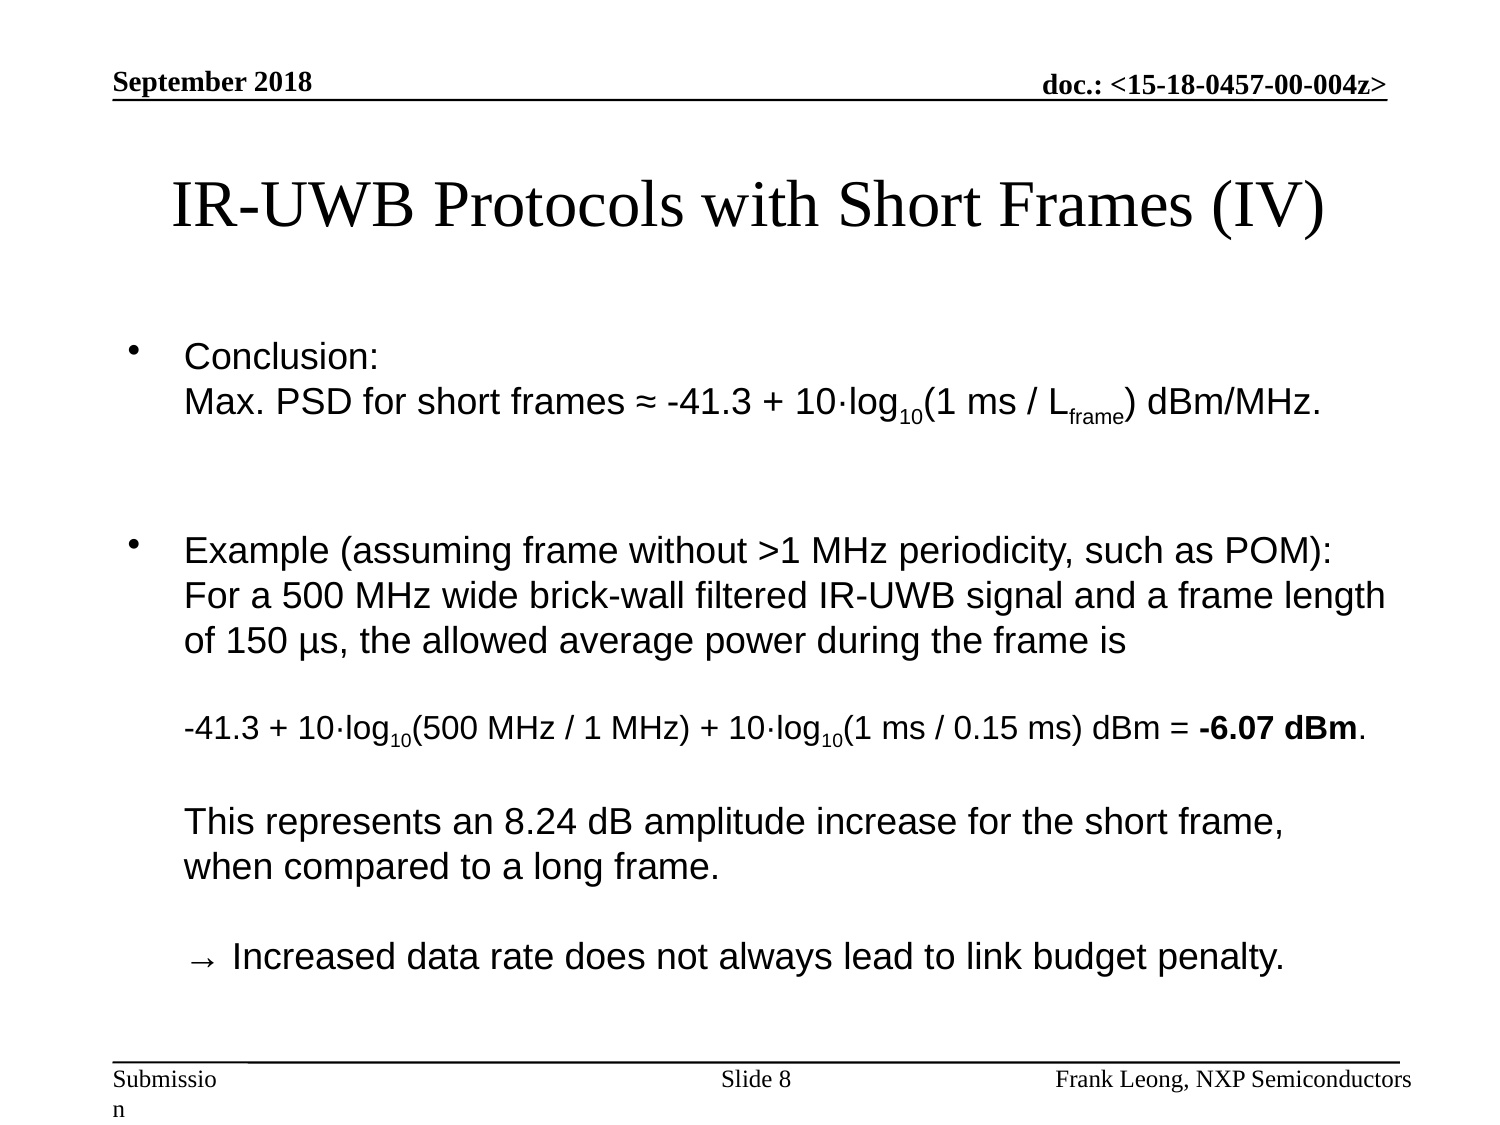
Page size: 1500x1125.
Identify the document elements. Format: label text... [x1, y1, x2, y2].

list Conclusion: Max. PSD for short frames ≈ -41.3 + 10·log10(1 ms / Lframe) dBm/MHz. Example (assuming frame without >1 MHz periodicity, such as POM): For a 500 MHz wide brick-wall filtered IR-UWB signal and a frame length of 150 µs, the allowed average power during the frame is -41.3 + 10·log10(500 MHz / 1 MHz) + 10·log10(1 ms / 0.15 ms) dBm = -6.07 dBm. This represents an 8.24 dB amplitude increase for the short frame, when compared to a long frame. → Increased data rate does not always lead to link budget penalty. [112, 324, 1412, 1000]
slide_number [112, 62, 375, 98]
slide_number Slide 8 [712, 1062, 800, 1093]
title IR-UWB Protocols with Short Frames (IV) [112, 112, 1388, 288]
footer Frank Leong, NXP Semiconductors [900, 1062, 1413, 1093]
